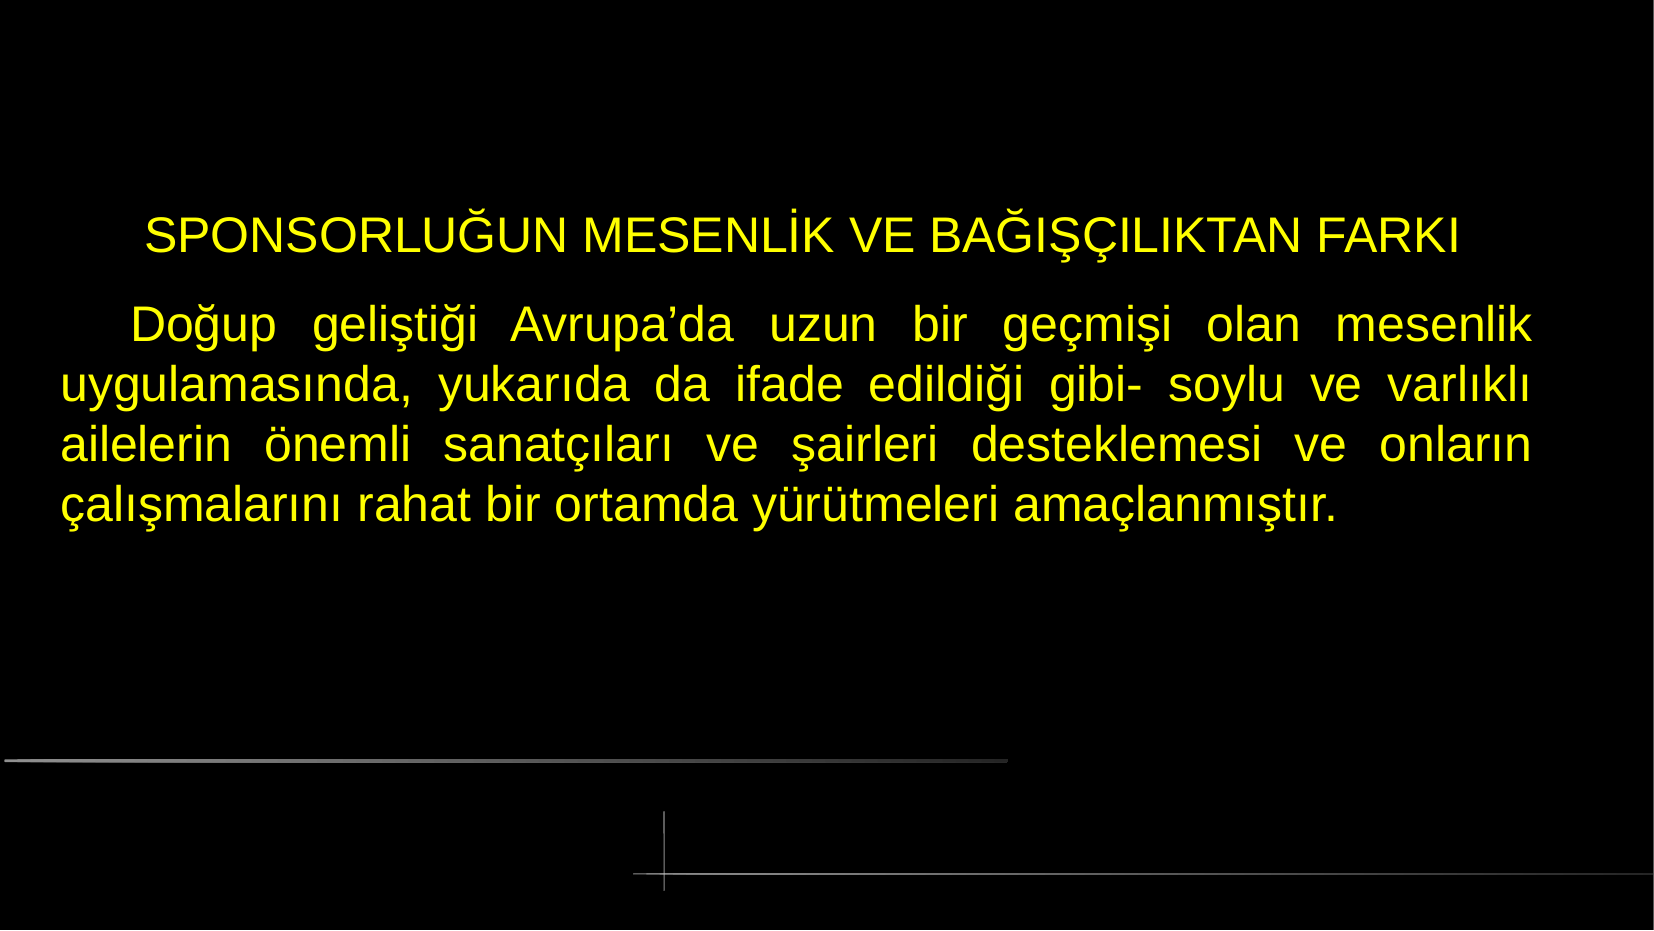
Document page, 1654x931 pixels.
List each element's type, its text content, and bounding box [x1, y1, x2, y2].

list SPONSORLUĞUN MESENLİK VE BAĞIŞÇILIKTAN FARKI Doğup geliştiği Avrupa’da uzun bir geçmişi olan mesenlik uygulamasında, yukarıda da ifade edildiği gibi- soylu ve varlıklı ailelerin önemli sanatçıları ve şairleri desteklemesi ve onların çalışmalarını rahat bir ortamda yürütmeleri amaçlanmıştır. [60, 22, 1534, 866]
